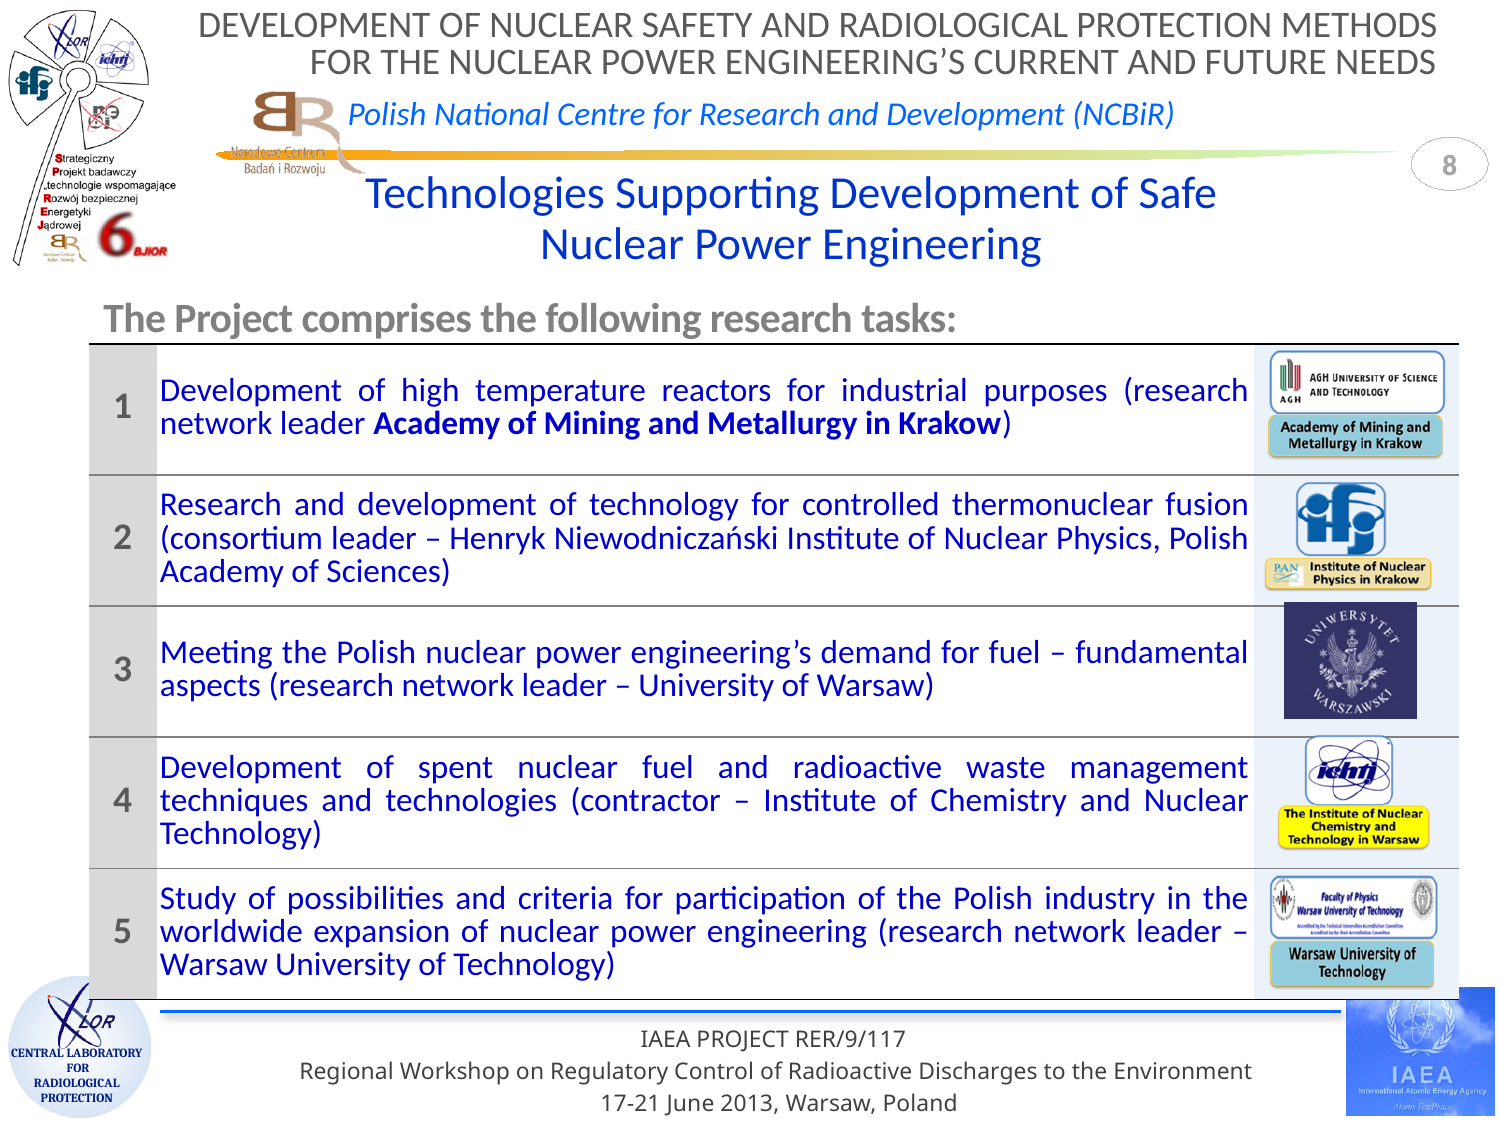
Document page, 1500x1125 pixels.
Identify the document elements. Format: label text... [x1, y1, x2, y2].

table_cell Development of spent nuclear fuel and radioactive waste management techniques and technologies (contractor – Institute of Chemistry and Nuclear Technology) [157, 738, 1254, 868]
table_cell Research and development of technology for controlled thermonuclear fusion (consortium leader – Henryk Niewodniczański Institute of Nuclear Physics, Polish Academy of Sciences) [157, 476, 1254, 605]
text_box 8 [1411, 137, 1489, 191]
table_cell Study of possibilities and criteria for participation of the Polish industry in the worldwide expansion of nuclear power engineering (research network leader – Warsaw University of Technology) [157, 869, 1254, 999]
picture [33, 975, 129, 1057]
picture [0, 0, 184, 278]
table_header 1 [89, 349, 157, 474]
table_cell 2 [89, 476, 157, 605]
table_cell [1451, 476, 1459, 605]
table_cell [1451, 869, 1459, 999]
text_box The Project comprises the following research tasks: [88, 267, 1058, 349]
table_cell 3 [89, 607, 157, 736]
table_cell [1451, 738, 1459, 868]
table_cell 4 [89, 738, 157, 868]
table_header Development of high temperature reactors for industrial purposes (research network leader Academy of Mining and Metallurgy in Krakow) [157, 345, 1254, 474]
table_header [1254, 345, 1459, 474]
table_cell Meeting the Polish nuclear power engineering’s demand for fuel – fundamental aspects (research network leader – University of Warsaw) [157, 607, 1254, 736]
table_cell [1451, 607, 1459, 736]
picture [1262, 349, 1495, 1116]
table_cell 5 [89, 869, 157, 999]
text_box Technologies Supporting Development of Safe Nuclear Power Engineering [324, 160, 1258, 276]
picture [230, 89, 367, 179]
